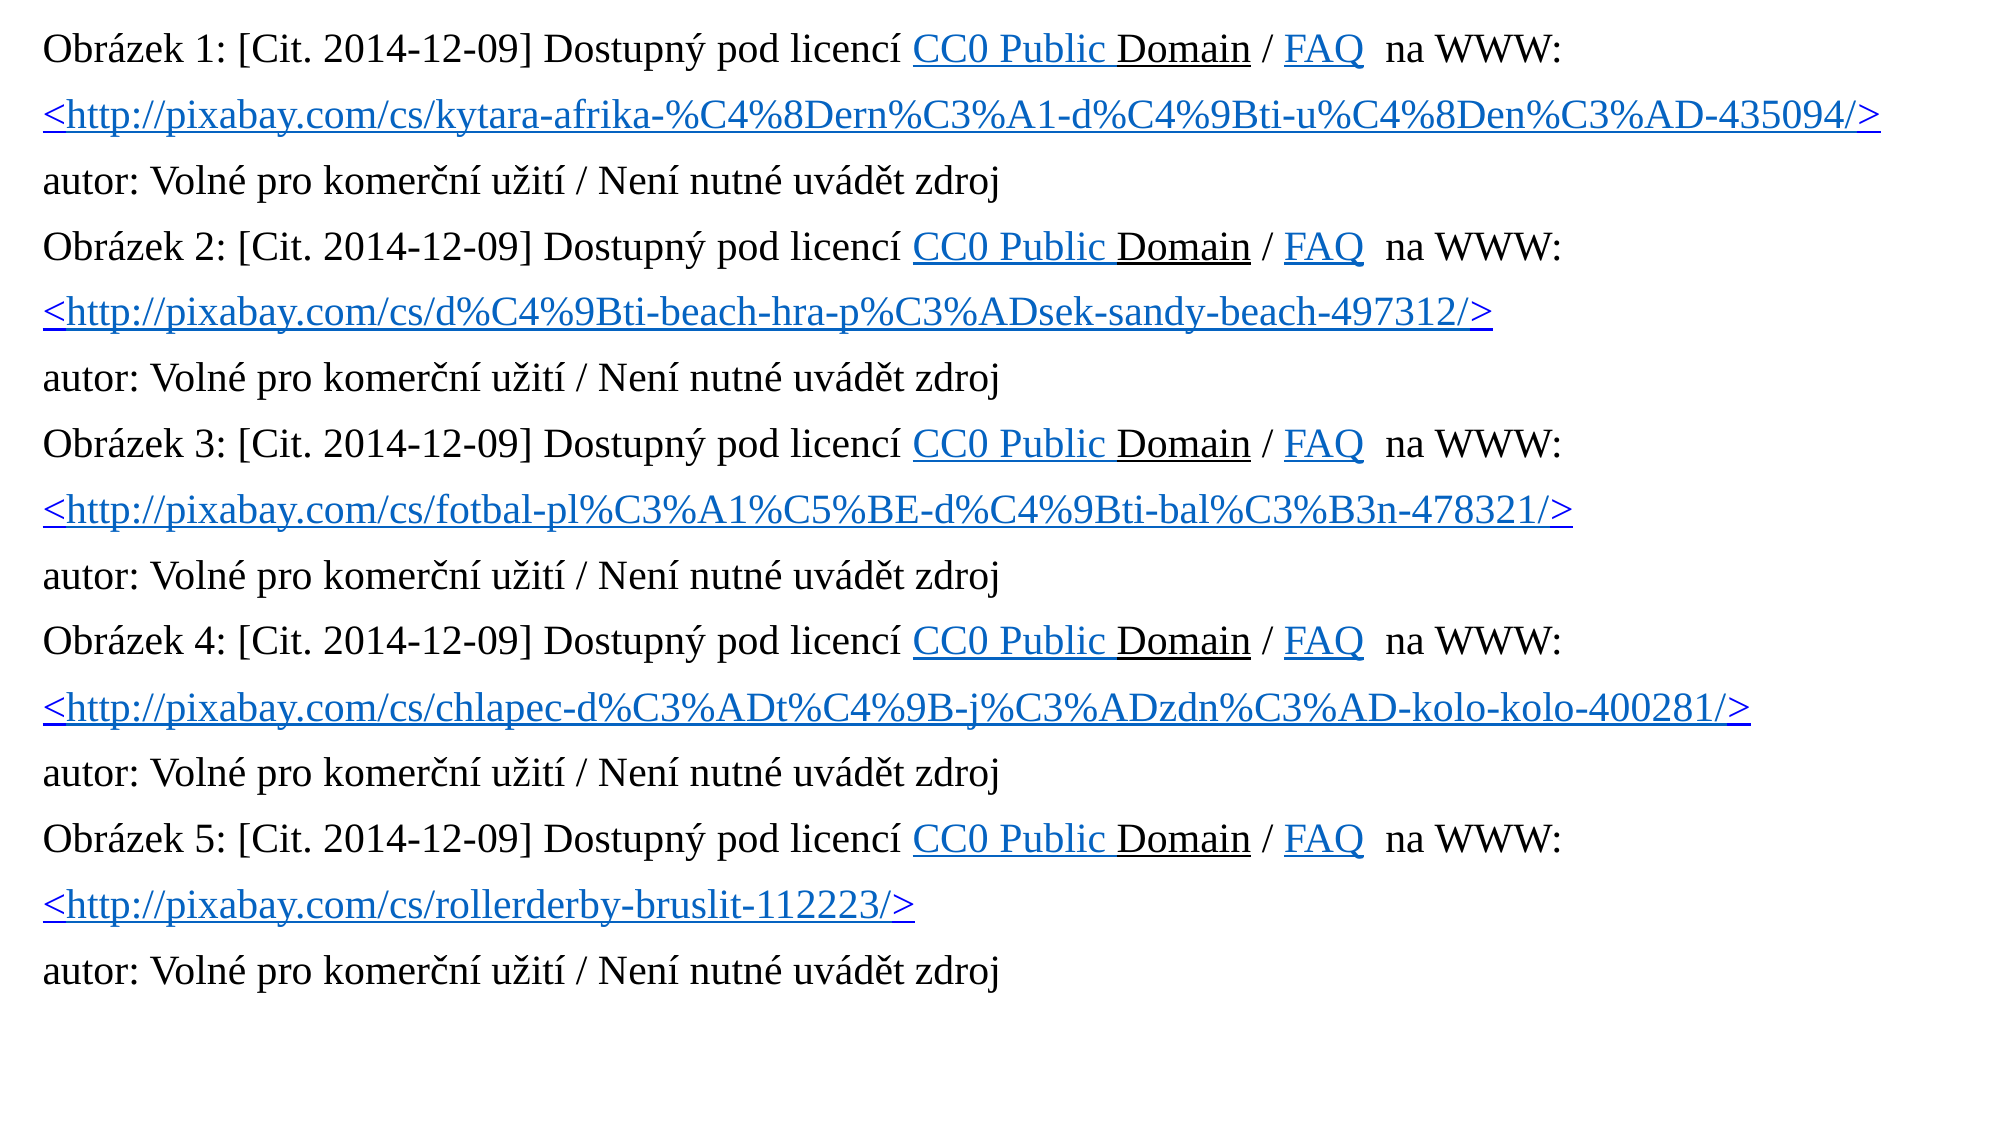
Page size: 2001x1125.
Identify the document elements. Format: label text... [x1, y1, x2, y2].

list Obrázek 1: [Cit. 2014-12-09] Dostupný pod licencí CC0 Public Domain / FAQ na WWW: <http://pixabay.com/cs/kytara-afrika-%C4%8Dern%C3%A1-d%C4%9Bti-u%C4%8Den%C3%AD-435094/> autor: Volné pro komerční užití / Není nutné uvádět zdroj Obrázek 2: [Cit. 2014-12-09] Dostupný pod licencí CC0 Public Domain / FAQ na WWW: <http://pixabay.com/cs/d%C4%9Bti-beach-hra-p%C3%ADsek-sandy-beach-497312/> autor: Volné pro komerční užití / Není nutné uvádět zdroj Obrázek 3: [Cit. 2014-12-09] Dostupný pod licencí CC0 Public Domain / FAQ na WWW: <http://pixabay.com/cs/fotbal-pl%C3%A1%C5%BE-d%C4%9Bti-bal%C3%B3n-478321/> autor: Volné pro komerční užití / Není nutné uvádět zdroj Obrázek 4: [Cit. 2014-12-09] Dostupný pod licencí CC0 Public Domain / FAQ na WWW: <http://pixabay.com/cs/chlapec-d%C3%ADt%C4%9B-j%C3%ADzdn%C3%AD-kolo-kolo-400281/> autor: Volné pro komerční užití / Není nutné uvádět zdroj Obrázek 5: [Cit. 2014-12-09] Dostupný pod licencí CC0 Public Domain / FAQ na WWW: <http://pixabay.com/cs/rollerderby-bruslit-112223/> autor: Volné pro komerční užití / Není nutné uvádět zdroj [27, 19, 1978, 1099]
